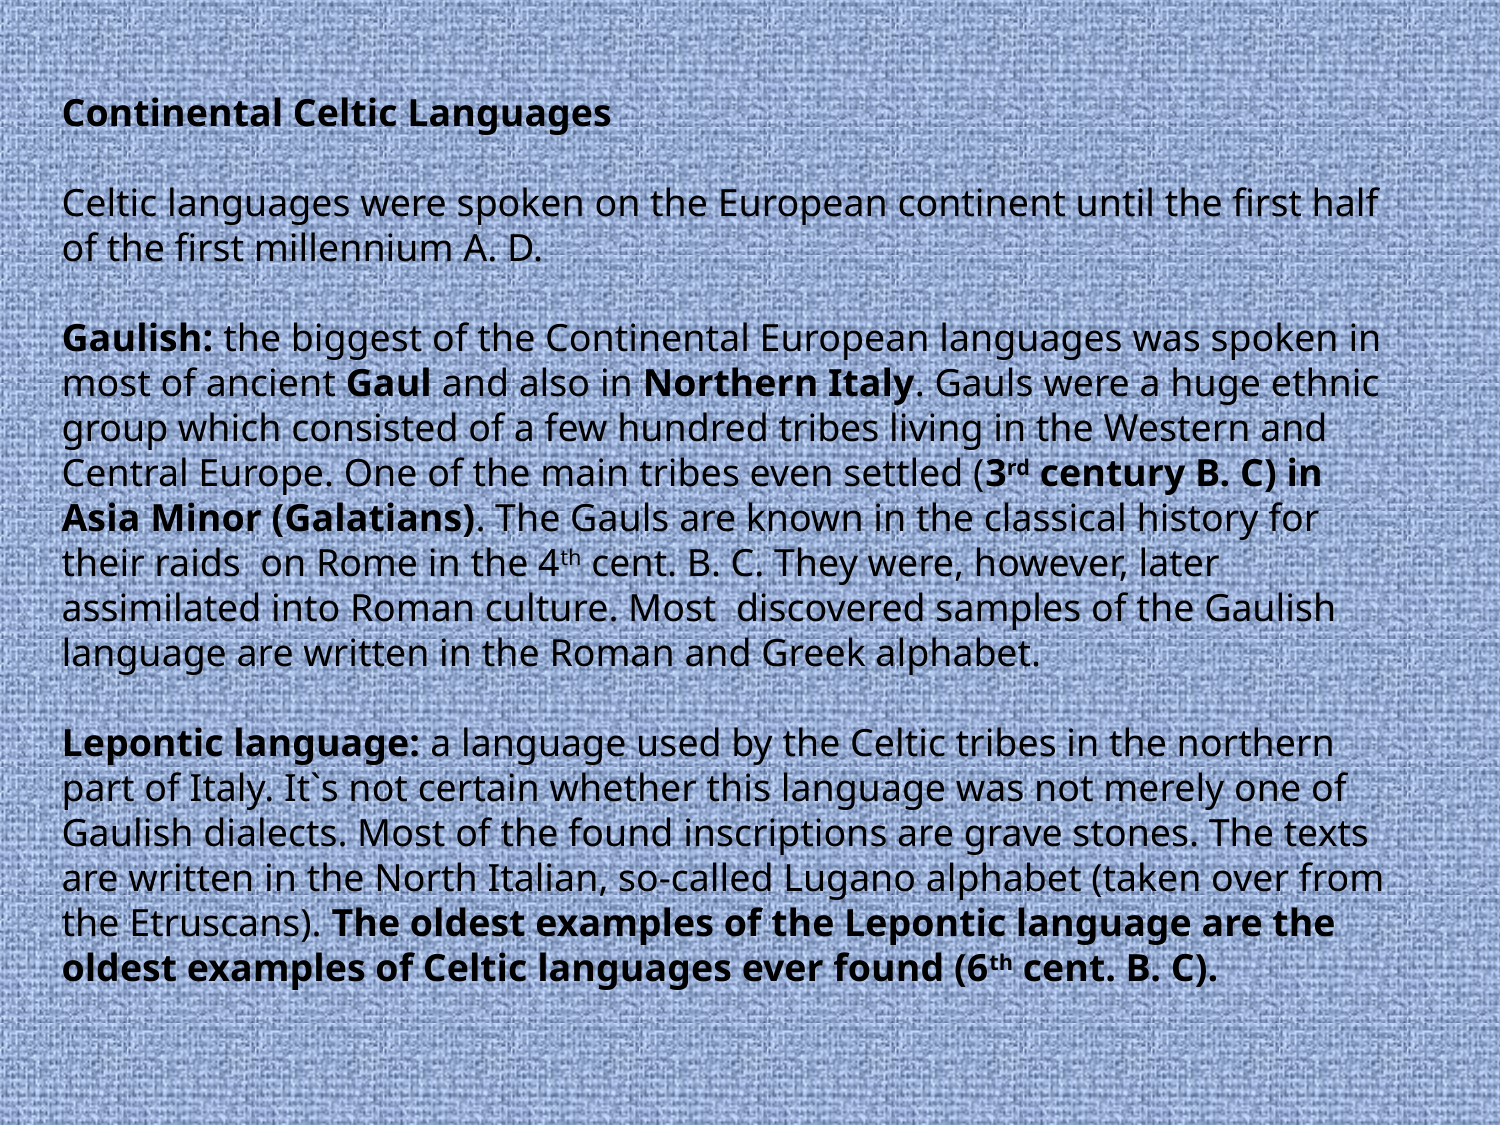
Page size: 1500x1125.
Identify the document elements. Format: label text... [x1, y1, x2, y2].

text_box Continental Celtic Languages Celtic languages were spoken on the European continent until the first half of the first millennium A. D. Gaulish: the biggest of the Continental European languages was spoken in most of ancient Gaul and also in Northern Italy. Gauls were a huge ethnic group which consisted of a few hundred tribes living in the Western and Central Europe. One of the main tribes even settled (3rd century B. C) in Asia Minor (Galatians). The Gauls are known in the classical history for their raids on Rome in the 4th cent. B. C. They were, however, later assimilated into Roman culture. Most discovered samples of the Gaulish language are written in the Roman and Greek alphabet. Lepontic language: a language used by the Celtic tribes in the northern part of Italy. It`s not certain whether this language was not merely one of Gaulish dialects. Most of the found inscriptions are grave stones. The texts are written in the North Italian, so-called Lugano alphabet (taken over from the Etruscans). The oldest examples of the Lepontic language are the oldest examples of Celtic languages ever found (6th cent. B. C). [46, 81, 1407, 1125]
